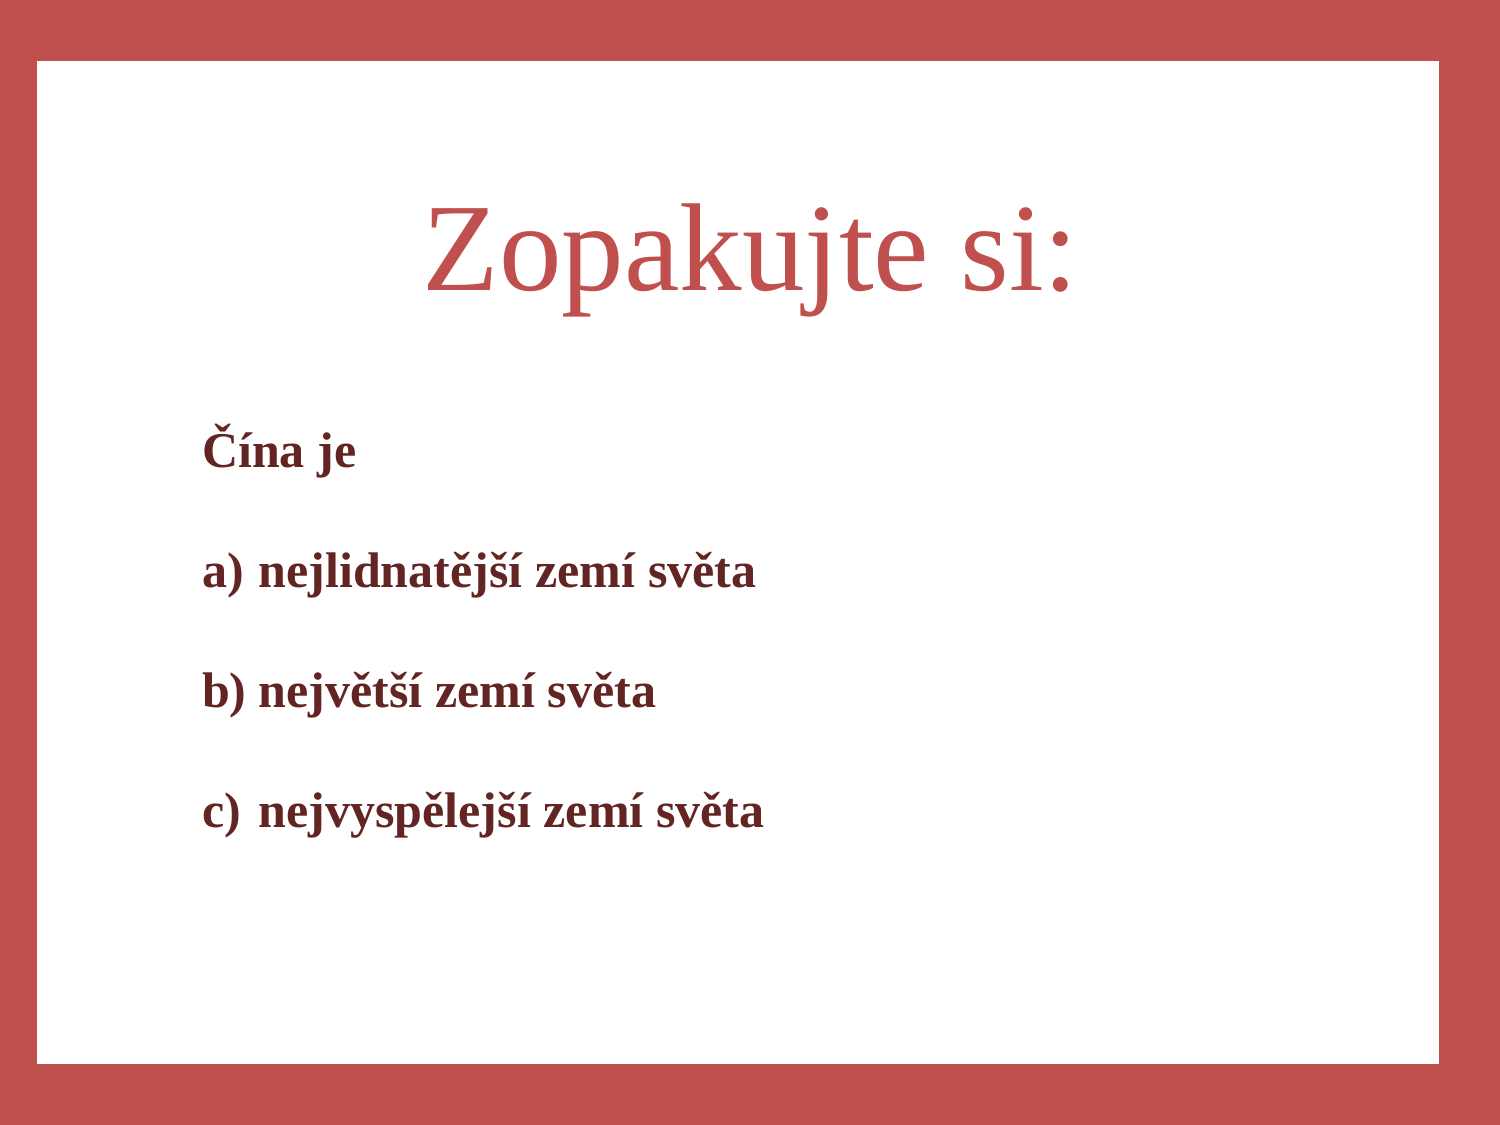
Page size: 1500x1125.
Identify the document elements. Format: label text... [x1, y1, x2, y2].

title Zopakujte si: [164, 187, 1339, 293]
text_box Čína je nejlidnatější zemí světa největší zemí světa nejvyspělejší zemí světa [187, 410, 1313, 845]
text_box a)Západní části [33, 56, 1443, 1068]
